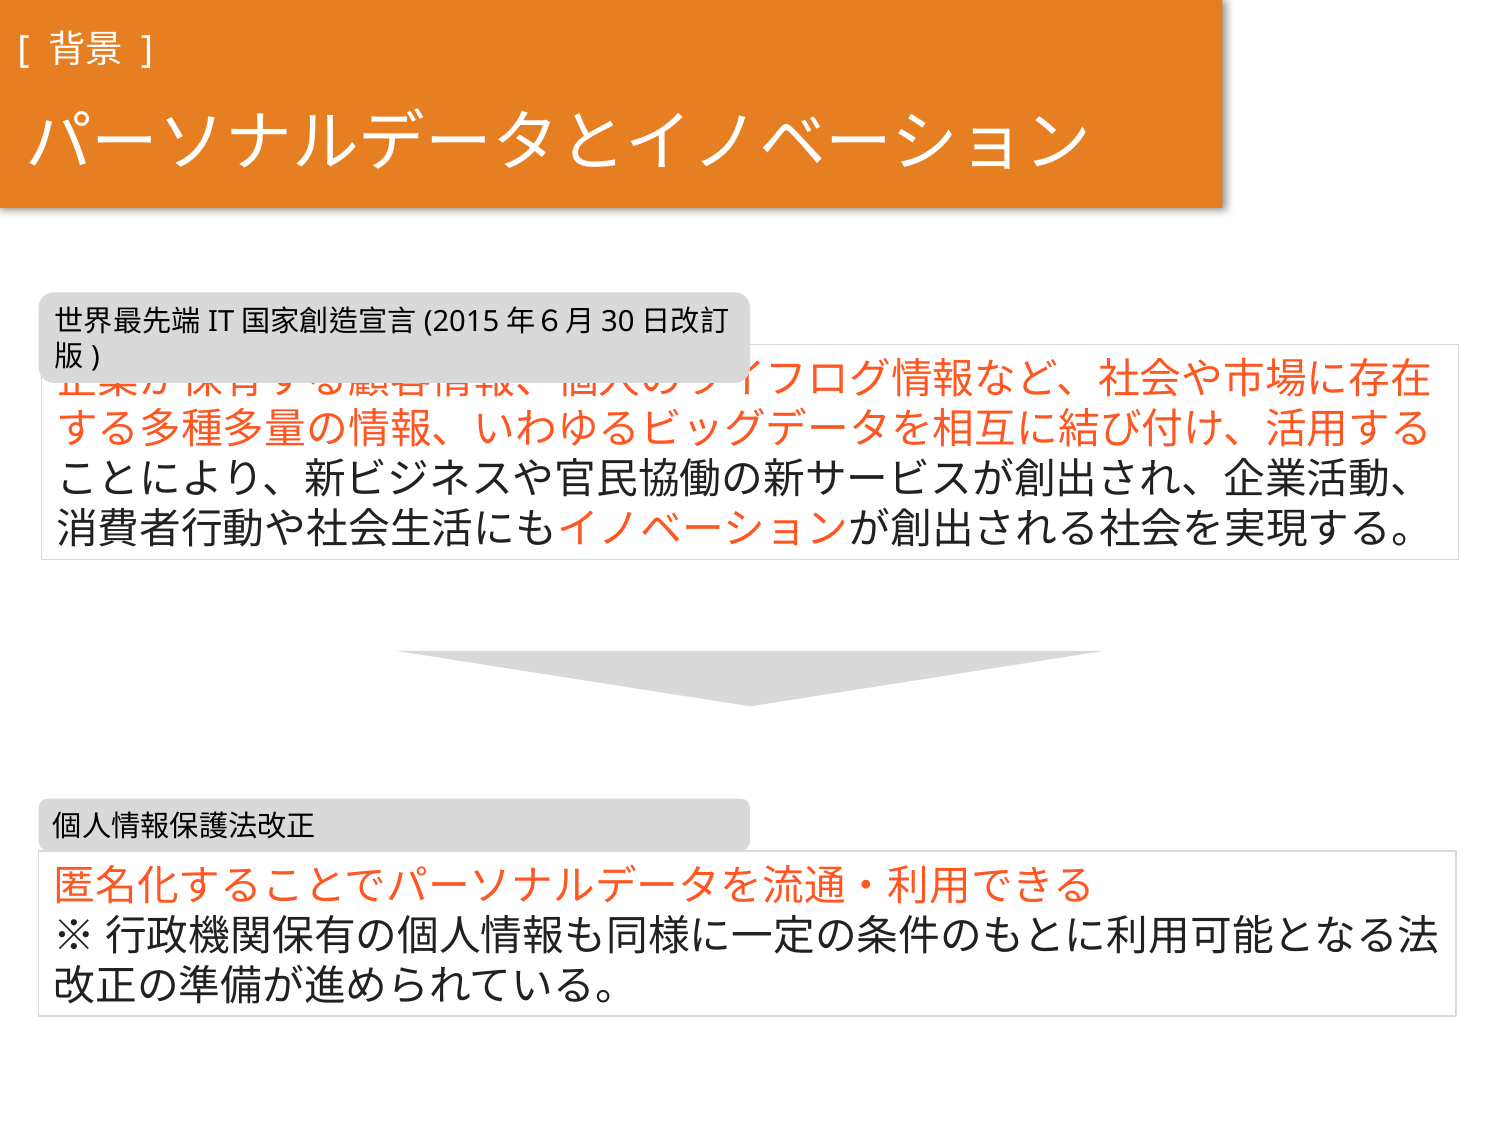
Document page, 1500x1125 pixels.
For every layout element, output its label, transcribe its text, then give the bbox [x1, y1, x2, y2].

text_box パーソナルデータとイノベーション [0, 0, 1224, 210]
text_box [395, 650, 1105, 707]
text_box 匿名化することでパーソナルデータを流通・利用できる ※行政機関保有の個人情報も同様に一定の条件のもとに利用可能となる法改正の準備が進められている。 [37, 849, 1458, 1018]
text_box 世界最先端IT国家創造宣言(2015年６月30日改訂版) [38, 292, 751, 383]
text_box 企業が保有する顧客情報、個人のライフログ情報など、社会や市場に存在する多種多量の情報、いわゆるビッグデータを相互に結び付け、活用することにより、新ビジネスや官民協働の新サービスが創出され、企業活動、消費者行動や社会生活にもイノベーションが創出される社会を実現する。 [39, 342, 1461, 561]
text_box [ 背景 ] [2, 17, 168, 78]
text_box 個人情報保護法改正 [38, 798, 751, 851]
